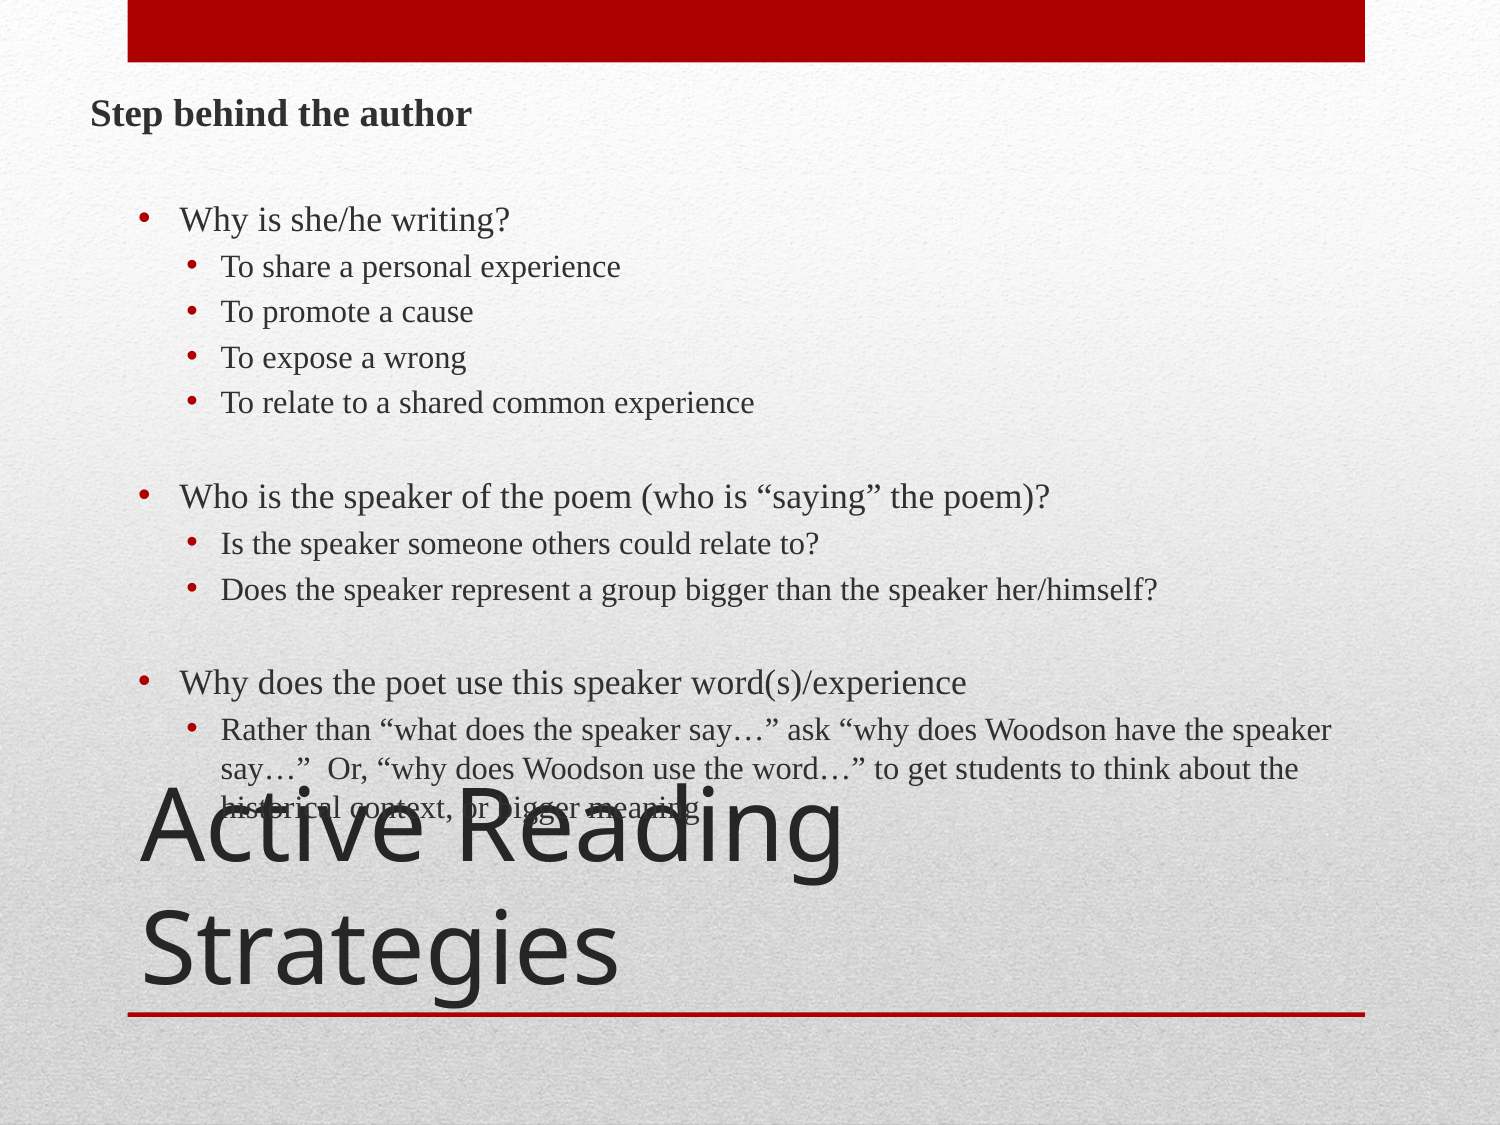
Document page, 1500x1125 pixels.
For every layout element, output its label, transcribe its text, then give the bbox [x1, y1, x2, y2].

title Active Reading Strategies [125, 838, 1238, 1013]
list Step behind the author Why is she/he writing? To share a personal experience To promote a cause To expose a wrong To relate to a shared common experience Who is the speaker of the poem (who is “saying” the poem)? Is the speaker someone others could relate to? Does the speaker represent a group bigger than the speaker her/himself? Why does the poet use this speaker word(s)/experience Rather than “what does the speaker say…” ask “why does Woodson have the speaker say…” Or, “why does Woodson use the word…” to get students to think about the historical context, or bigger meaning [75, 75, 1425, 838]
